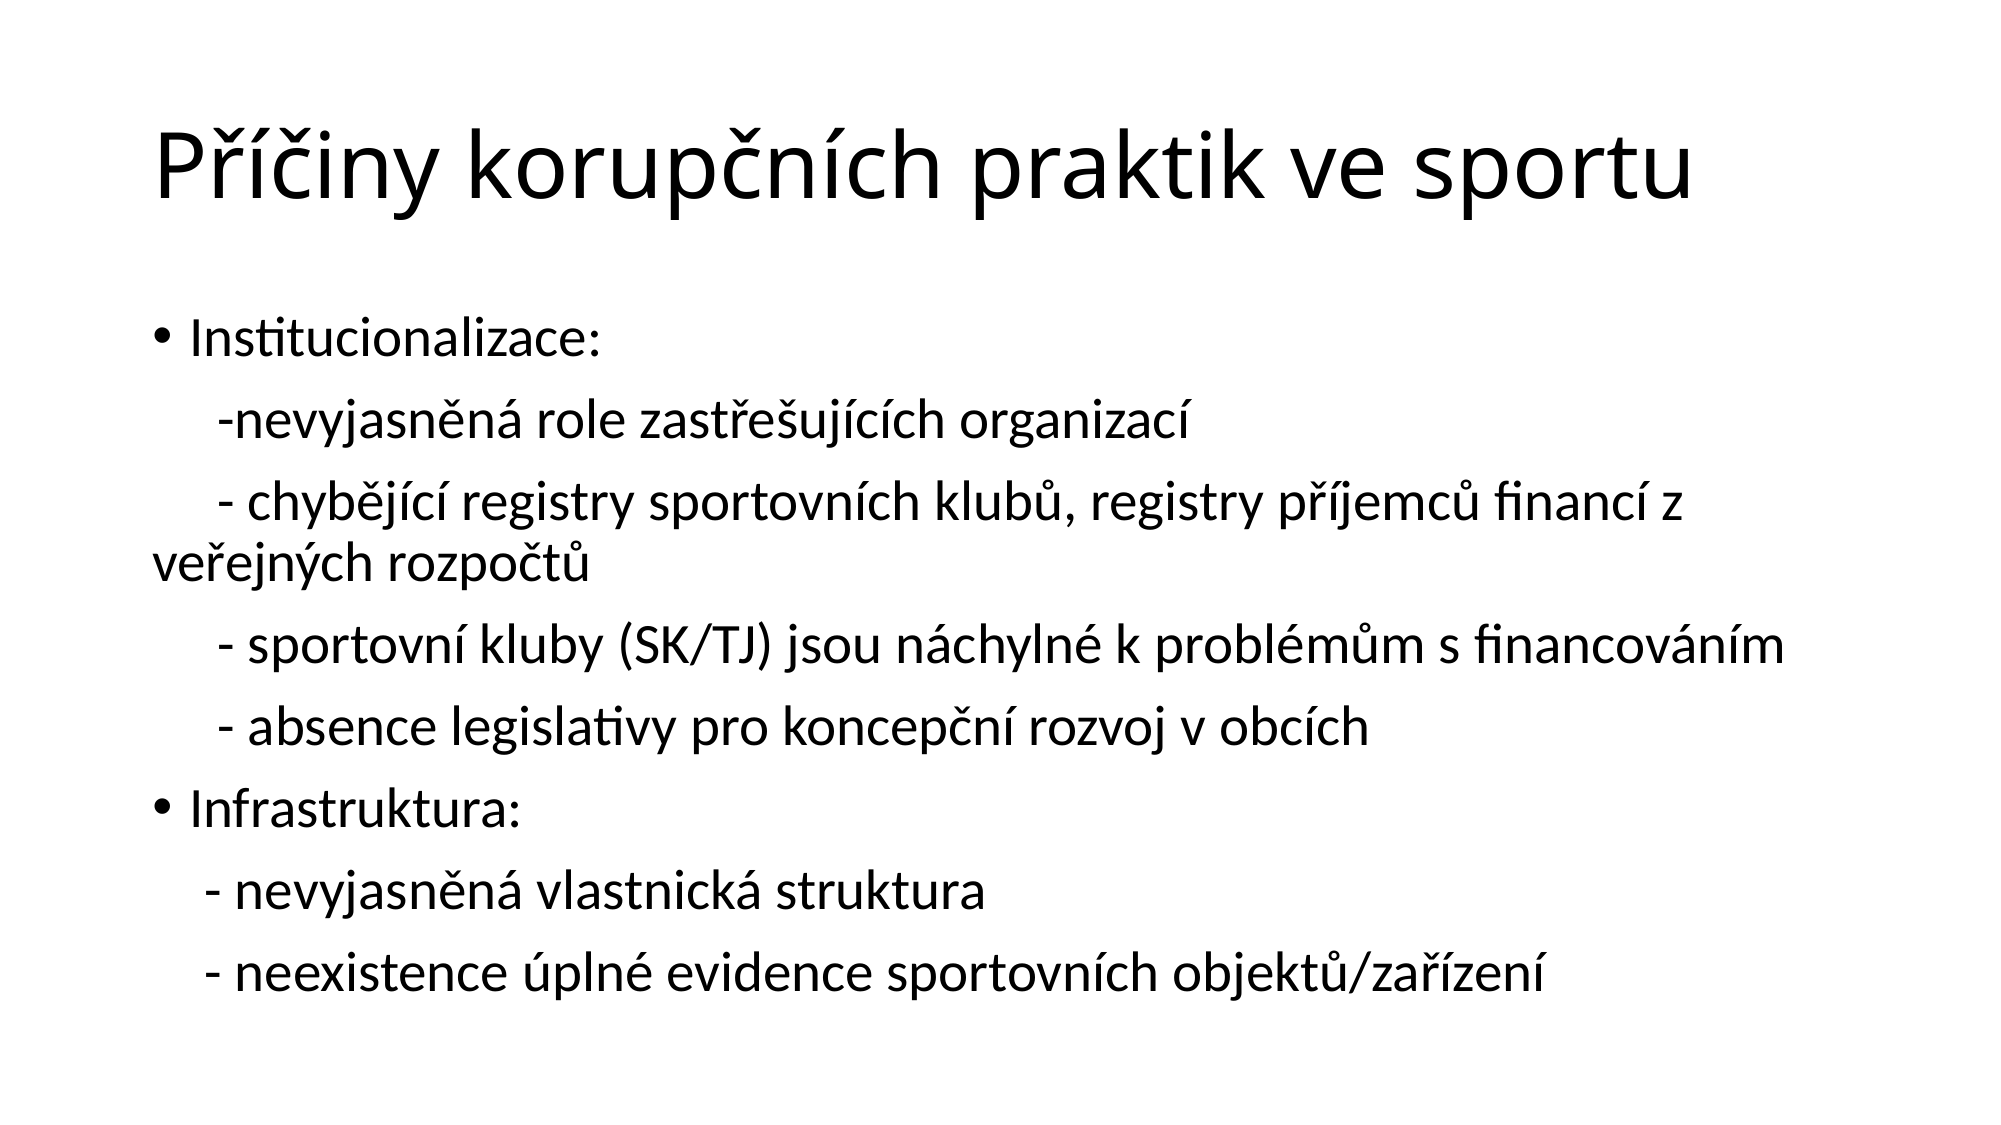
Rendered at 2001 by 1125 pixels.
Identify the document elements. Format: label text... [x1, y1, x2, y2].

list Institucionalizace: -nevyjasněná role zastřešujících organizací - chybějící registry sportovních klubů, registry příjemců financí z veřejných rozpočtů - sportovní kluby (SK/TJ) jsou náchylné k problémům s financováním - absence legislativy pro koncepční rozvoj v obcích Infrastruktura: - nevyjasněná vlastnická struktura - neexistence úplné evidence sportovních objektů/zařízení [137, 299, 1863, 1014]
title Příčiny korupčních praktik ve sportu [137, 59, 1863, 278]
